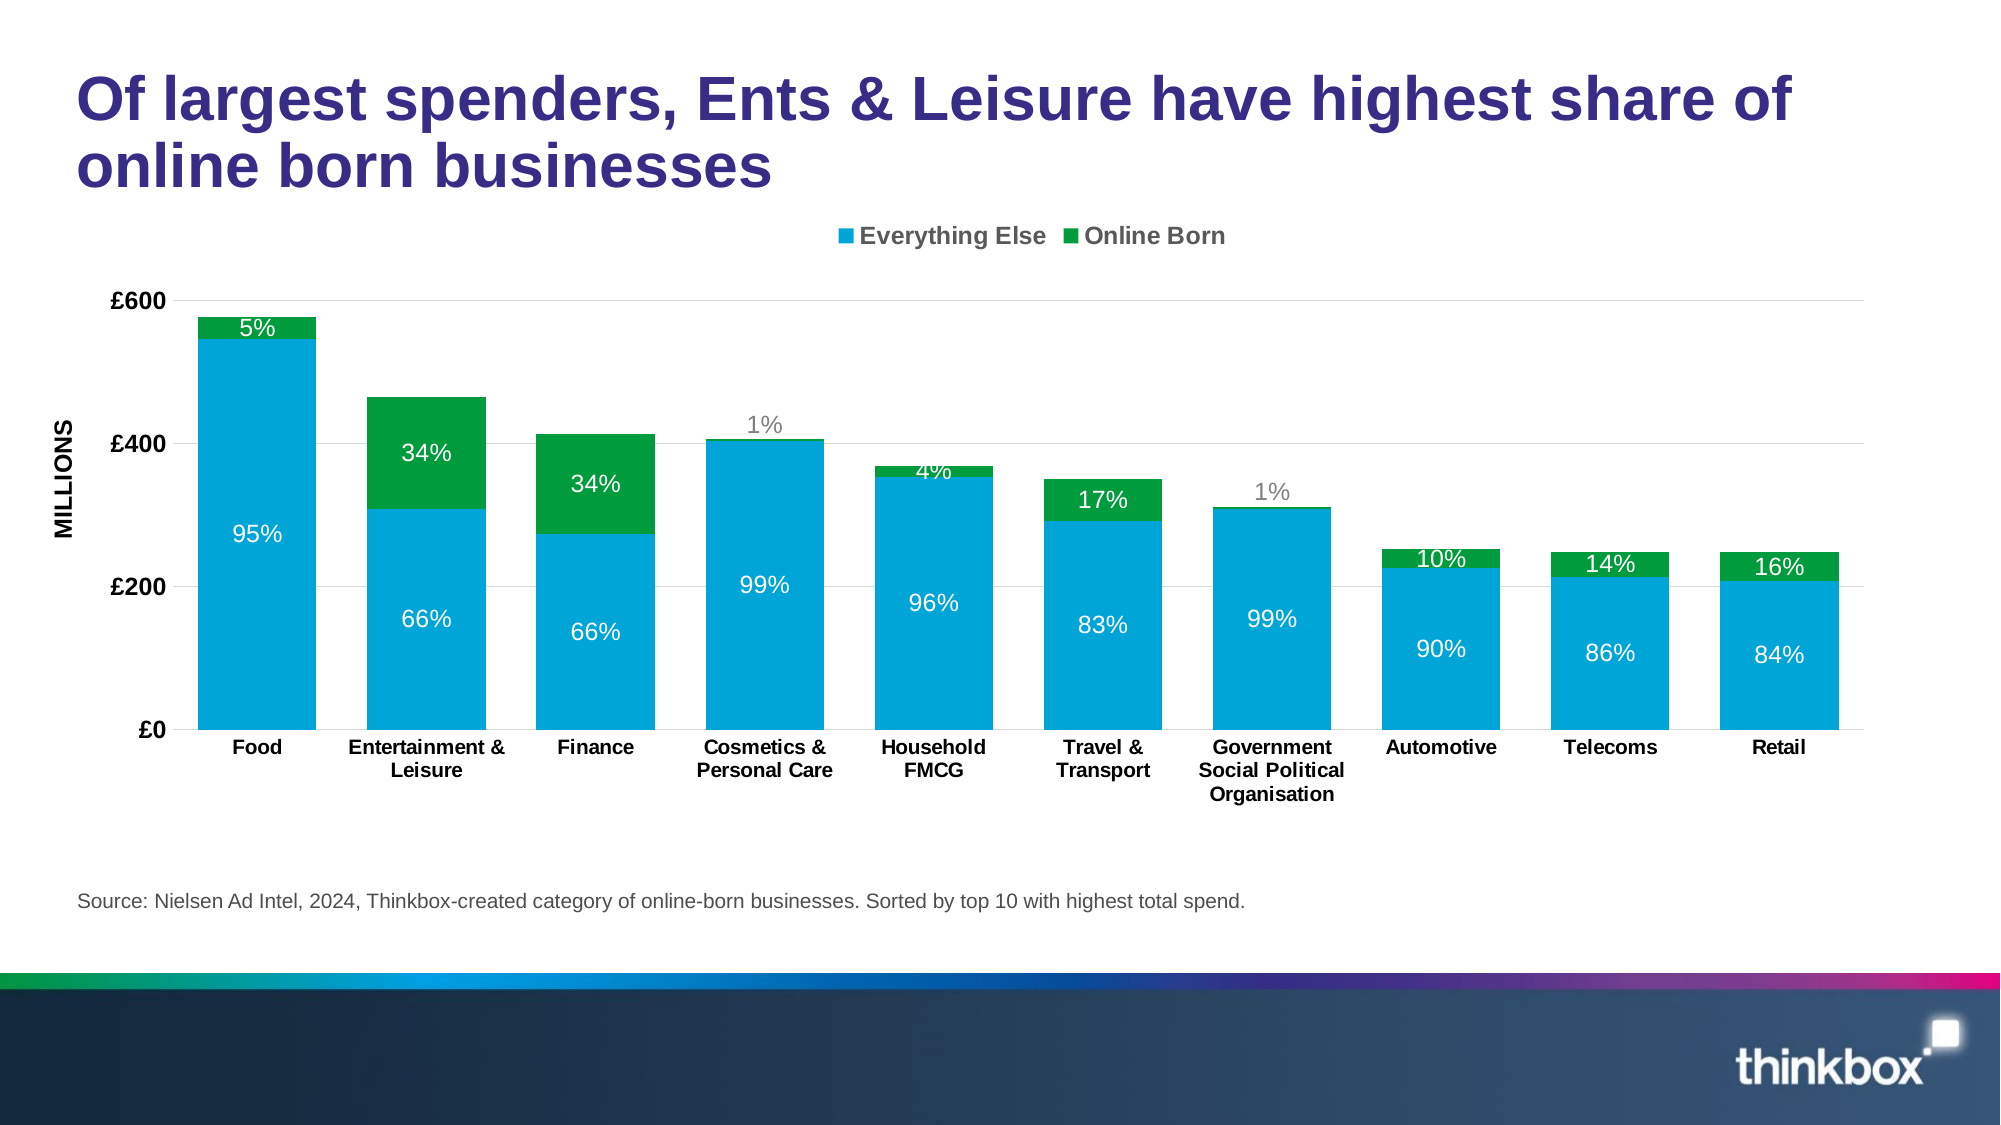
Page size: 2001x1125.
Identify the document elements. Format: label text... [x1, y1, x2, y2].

chart [92, 205, 1973, 893]
picture [0, 973, 2000, 1125]
text_box Source: Nielsen Ad Intel, 2024, Thinkbox-created category of online-born businesses. Sorted by top 10 with highest total spend. [62, 879, 1955, 930]
text_box MILLIONS [39, 394, 85, 565]
title Of largest spenders, Ents & Leisure have highest share of online born businesses [60, 59, 1922, 227]
